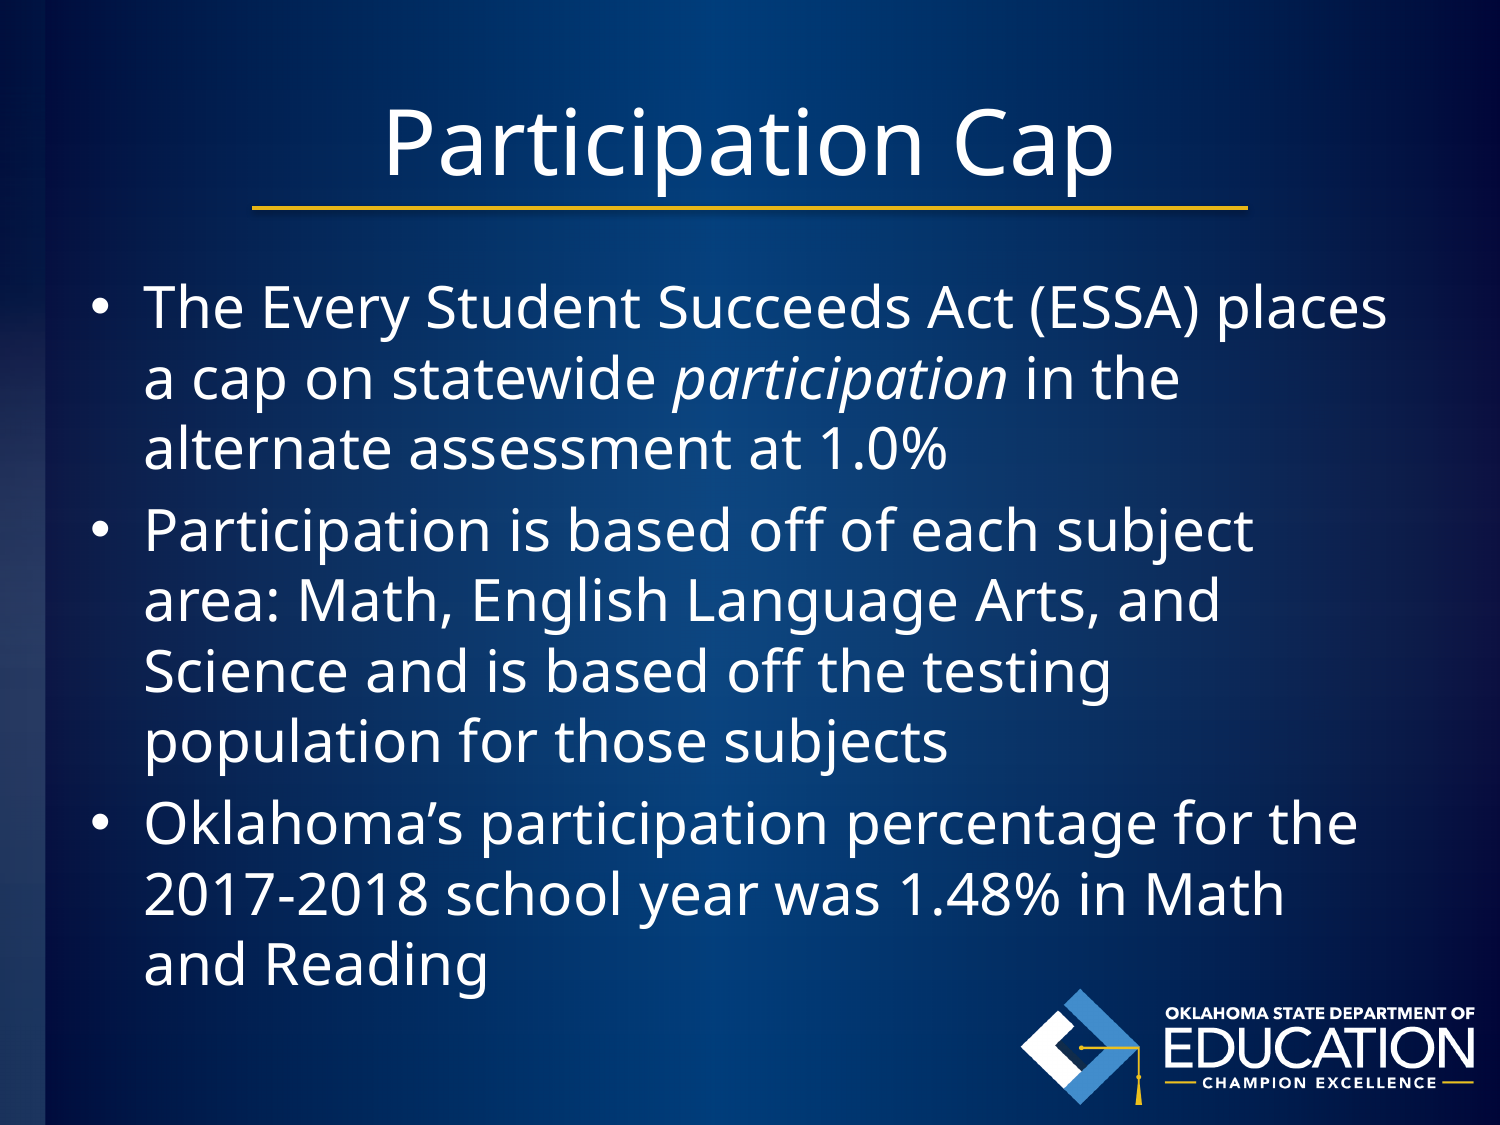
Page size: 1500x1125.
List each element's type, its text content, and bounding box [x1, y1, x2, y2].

picture [0, 0, 1500, 1125]
list The Every Student Succeeds Act (ESSA) places a cap on statewide participation in the alternate assessment at 1.0% Participation is based off of each subject area: Math, English Language Arts, and Science and is based off the testing population for those subjects Oklahoma’s participation percentage for the 2017-2018 school year was 1.48% in Math and Reading [75, 262, 1425, 1005]
title Participation Cap [75, 45, 1425, 233]
